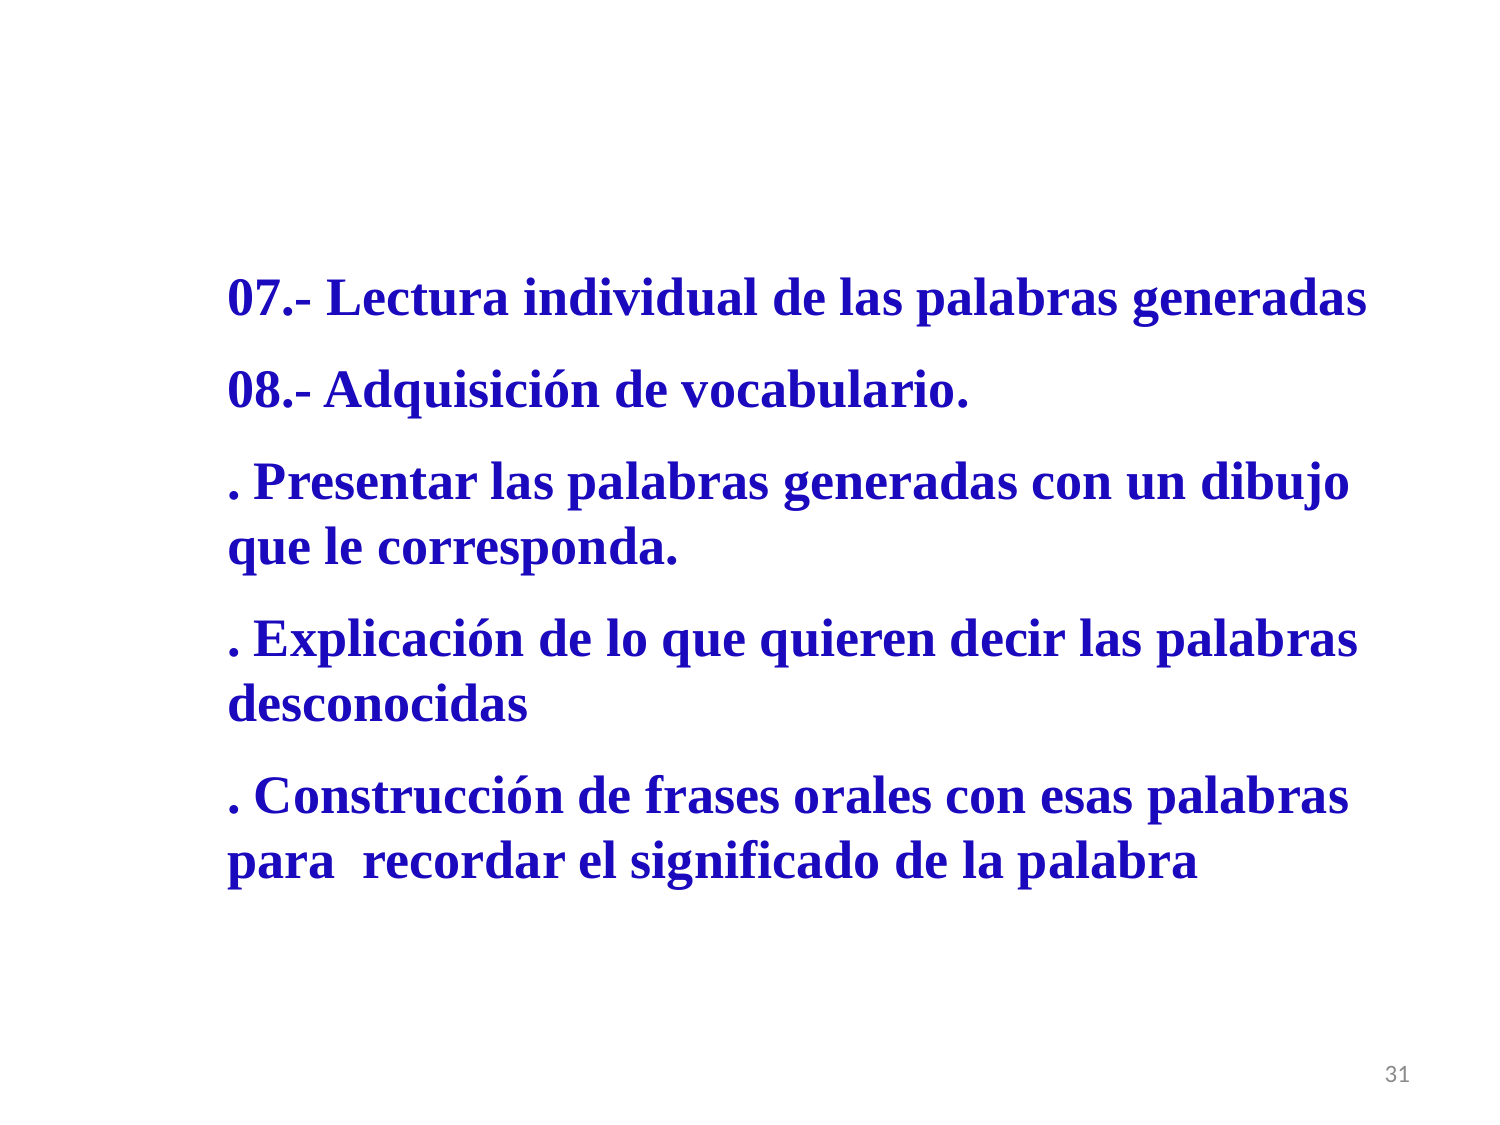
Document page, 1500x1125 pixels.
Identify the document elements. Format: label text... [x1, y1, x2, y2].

text_box 07.- Lectura individual de las palabras generadas 08.- Adquisición de vocabulario. . Presentar las palabras generadas con un dibujo que le corresponda. . Explicación de lo que quieren decir las palabras desconocidas . Construcción de frases orales con esas palabras para recordar el significado de la palabra [212, 253, 1400, 897]
slide_number 31 [1074, 1042, 1425, 1103]
